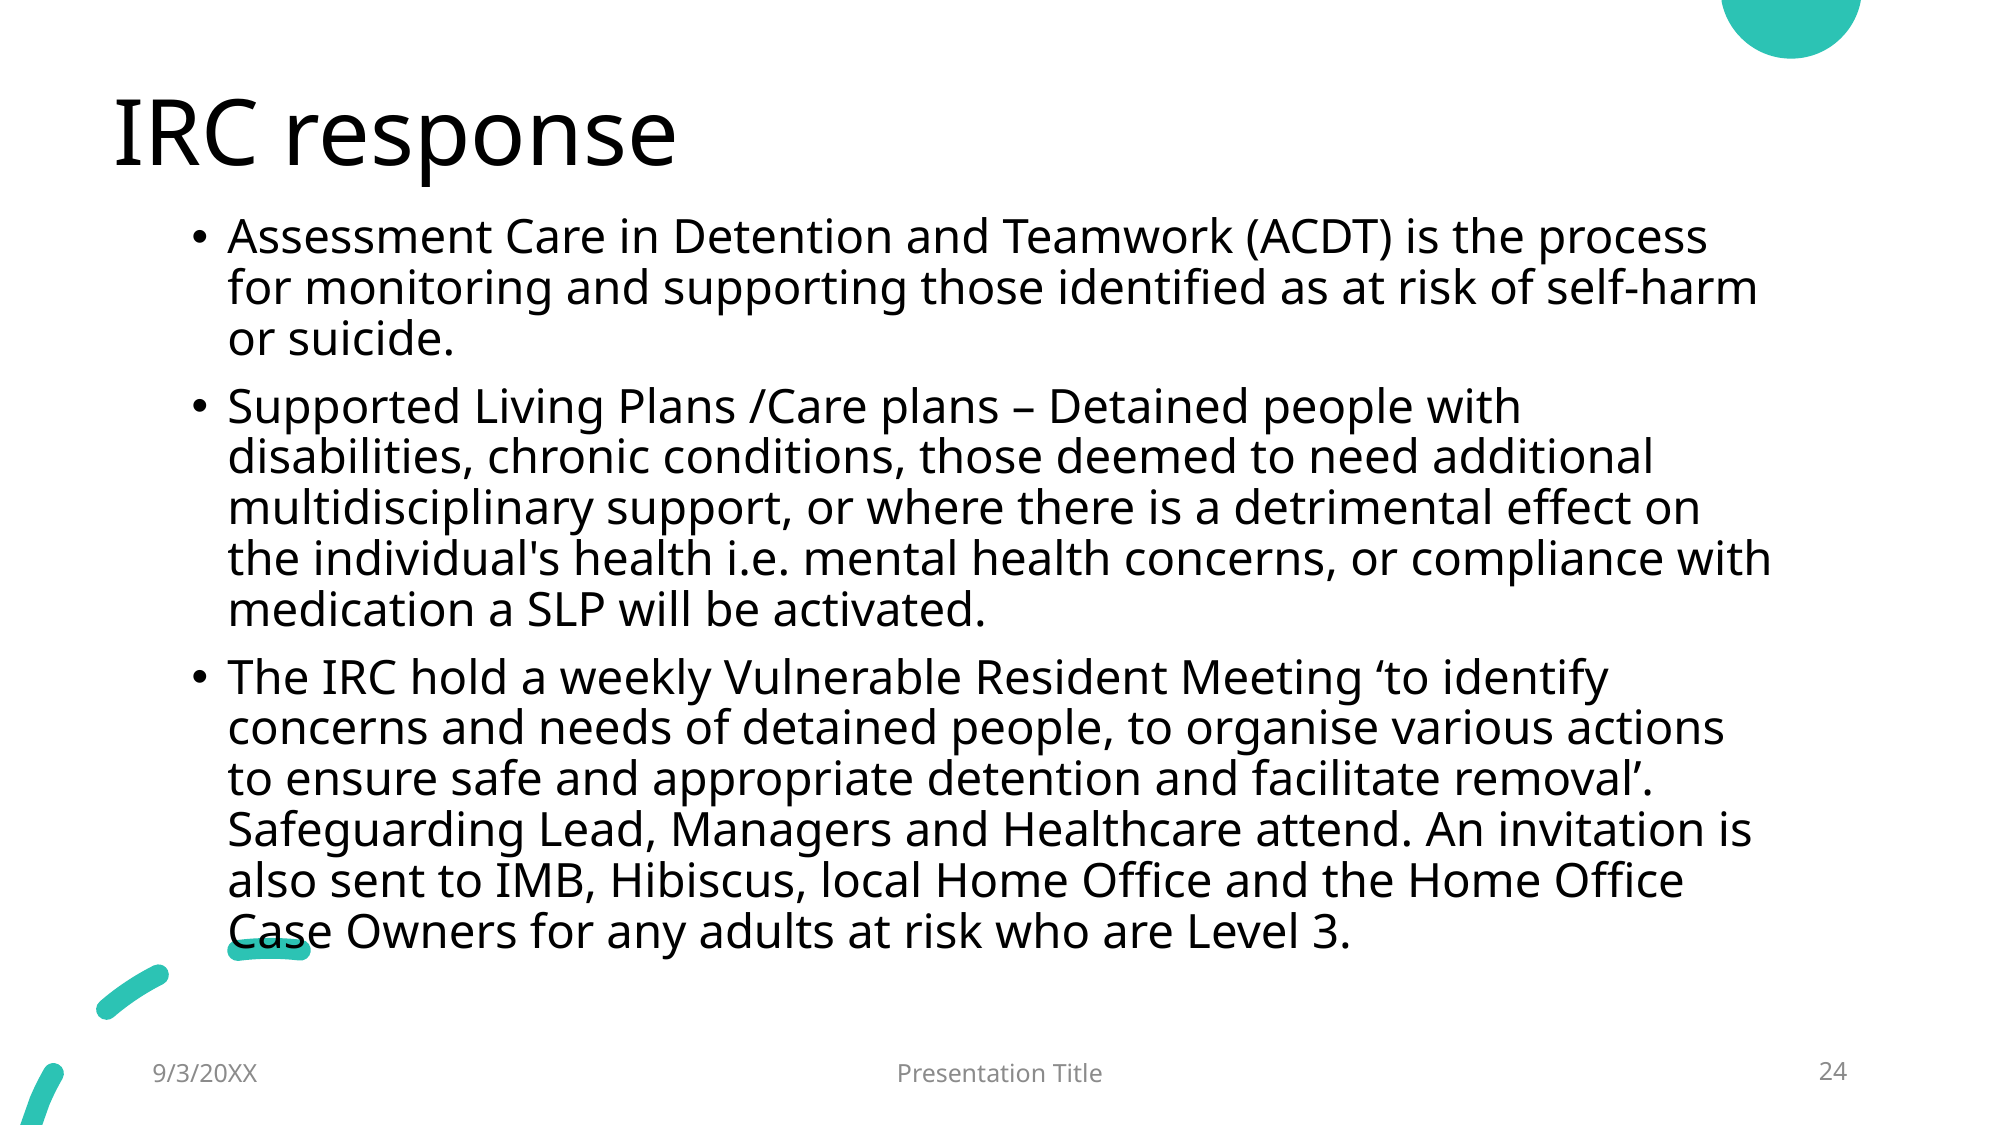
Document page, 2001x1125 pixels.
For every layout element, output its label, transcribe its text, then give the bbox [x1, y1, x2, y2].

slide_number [137, 1042, 588, 1103]
list Assessment Care in Detention and Teamwork (ACDT) is the process for monitoring and supporting those identified as at risk of self-harm or suicide. Supported Living Plans /Care plans – Detained people with disabilities, chronic conditions, those deemed to need additional multidisciplinary support, or where there is a detrimental effect on the individual's health i.e. mental health concerns, or compliance with medication a SLP will be activated. The IRC hold a weekly Vulnerable Resident Meeting ‘to identify concerns and needs of detained people, to organise various actions to ensure safe and appropriate detention and facilitate removal’. Safeguarding Lead, Managers and Healthcare attend. An invitation is also sent to IMB, Hibiscus, local Home Office and the Home Office Case Owners for any adults at risk who are Level 3. [176, 205, 1790, 971]
title IRC response [98, 27, 1824, 245]
slide_number 24 [1412, 1042, 1863, 1103]
footer Presentation Title [662, 1042, 1338, 1103]
